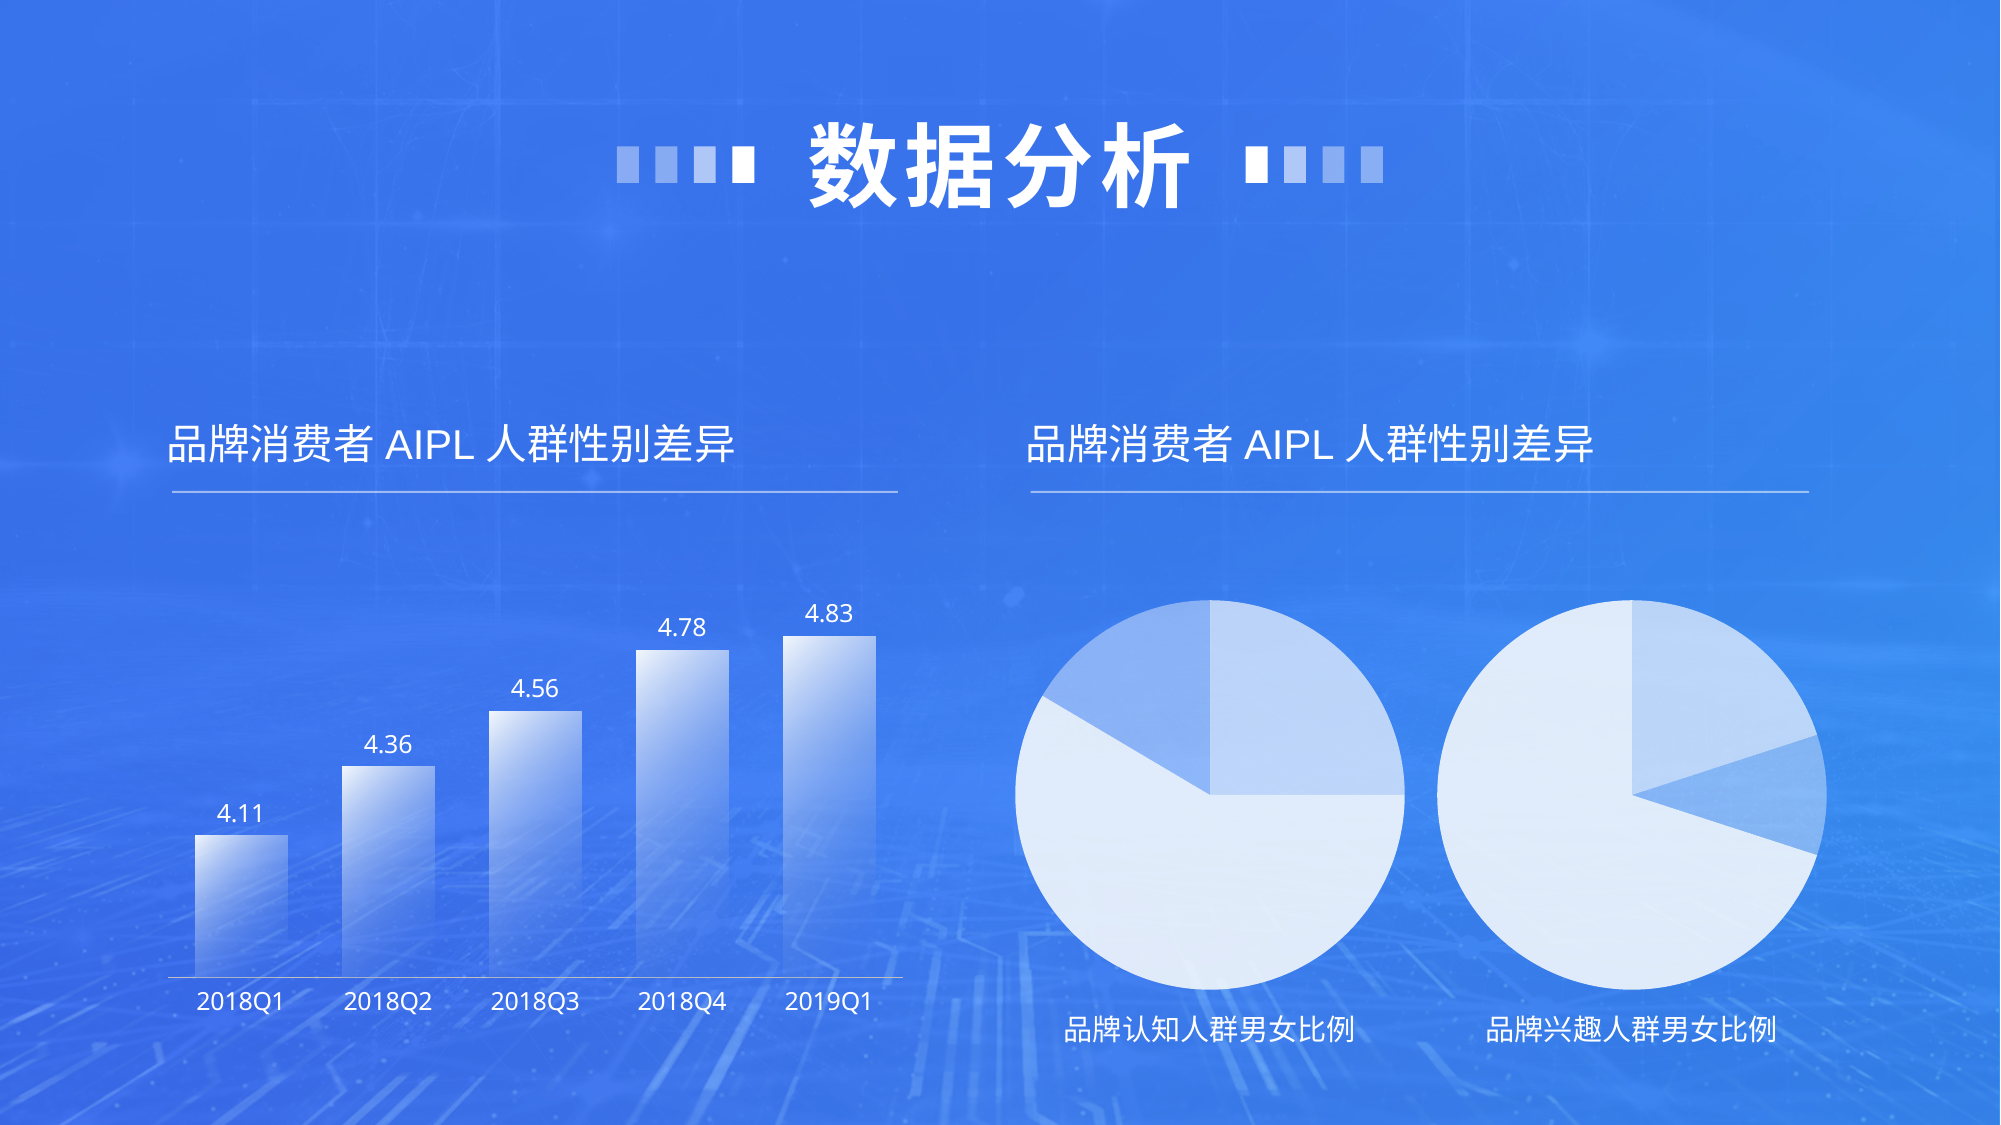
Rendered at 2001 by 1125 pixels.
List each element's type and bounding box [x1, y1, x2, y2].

chart [152, 580, 918, 1027]
chart [994, 592, 1848, 998]
picture [0, 0, 2000, 1125]
